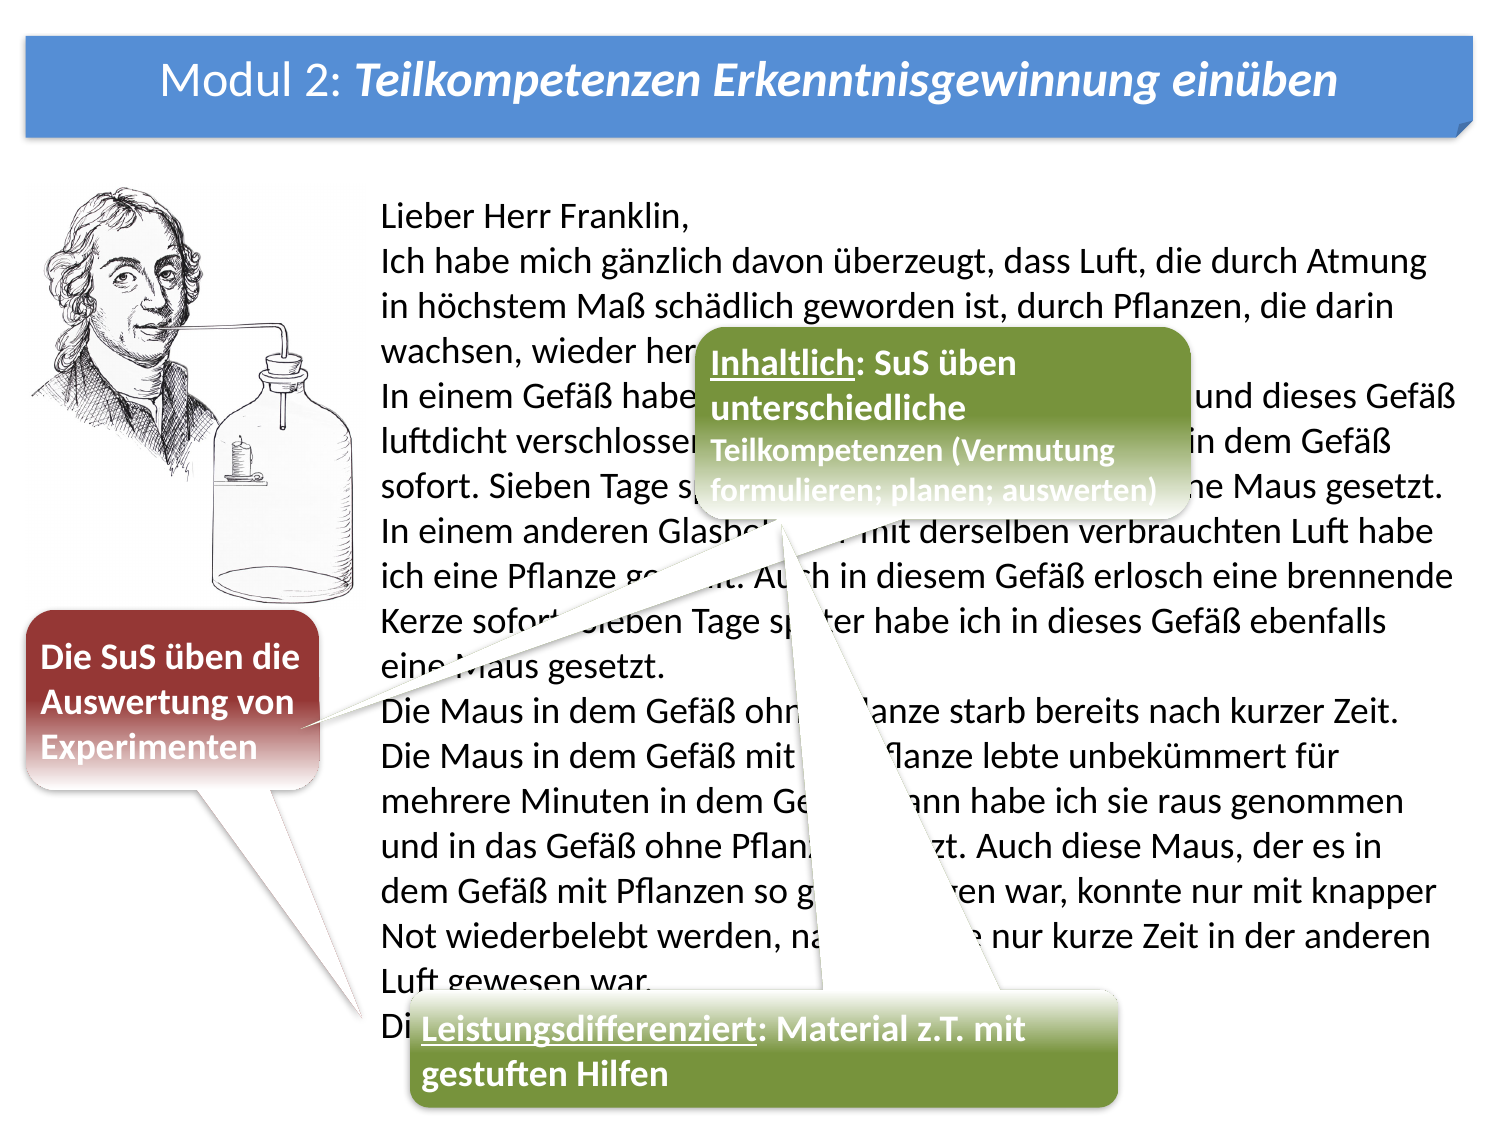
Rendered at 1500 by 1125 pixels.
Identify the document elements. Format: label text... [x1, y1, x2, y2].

text_box Leistungsdifferenziert: Material z.T. mit gestuften Hilfen [409, 523, 1120, 1109]
text_box Lieber Herr Franklin, Ich habe mich gänzlich davon überzeugt, dass Luft, die durch Atmung in höchstem Maß schädlich geworden ist, durch Pflanzen, die darin wachsen, wieder hergestellt wird. In einem Gefäß habe ich verbrauchte Luft gesammelt und dieses Gefäß luftdicht verschlossen. Eine brennende Kerze erlosch in dem Gefäß sofort. Sieben Tage später habe ich in dieses Gefäß eine Maus gesetzt. In einem anderen Glasbehälter mit derselben verbrauchten Luft habe ich eine Pflanze gestellt. Auch in diesem Gefäß erlosch eine brennende Kerze sofort. Sieben Tage später habe ich in dieses Gefäß ebenfalls eine Maus gesetzt. Die Maus in dem Gefäß ohne Pflanze starb bereits nach kurzer Zeit. Die Maus in dem Gefäß mit der Pflanze lebte unbekümmert für mehrere Minuten in dem Gefäß. Dann habe ich sie raus genommen und in das Gefäß ohne Pflanze gesetzt. Auch diese Maus, der es in dem Gefäß mit Pflanzen so gut ergangen war, konnte nur mit knapper Not wiederbelebt werden, nachdem sie nur kurze Zeit in der anderen Luft gewesen war. Dieses Experiment zeigt, dass.... [365, 183, 1473, 1054]
text_box Die SuS üben die Auswertung von Experimenten [24, 618, 364, 1020]
picture [25, 183, 367, 610]
text_box [24, 35, 1474, 139]
text_box Modul 2: Teilkompetenzen Erkenntnisgewinnung einüben [25, 39, 1473, 115]
text_box Inhaltlich: SuS üben unterschiedliche Teilkompetenzen (Vermutung formulieren; planen; auswerten) [299, 325, 1193, 730]
